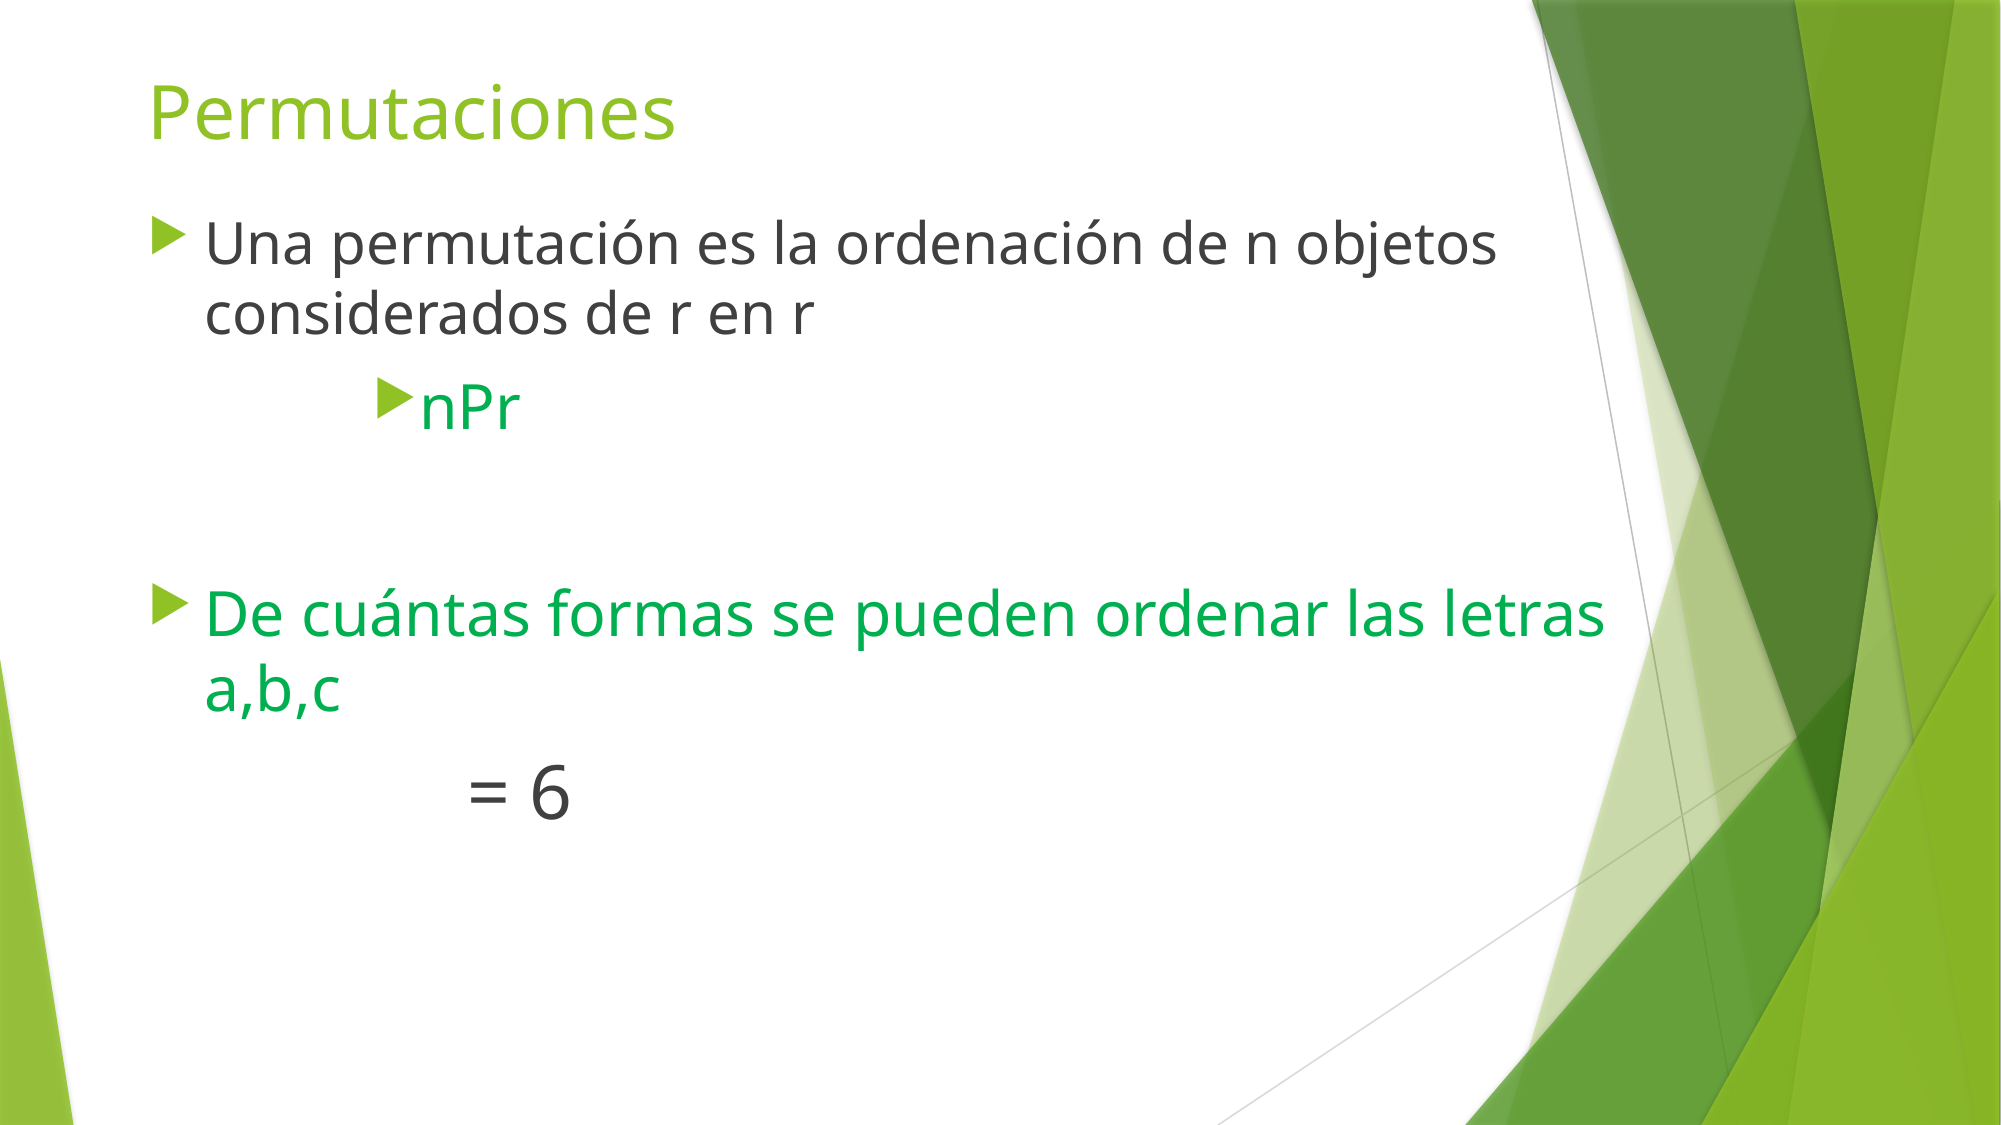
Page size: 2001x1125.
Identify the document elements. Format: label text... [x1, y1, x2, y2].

title Permutaciones [132, 57, 1543, 274]
